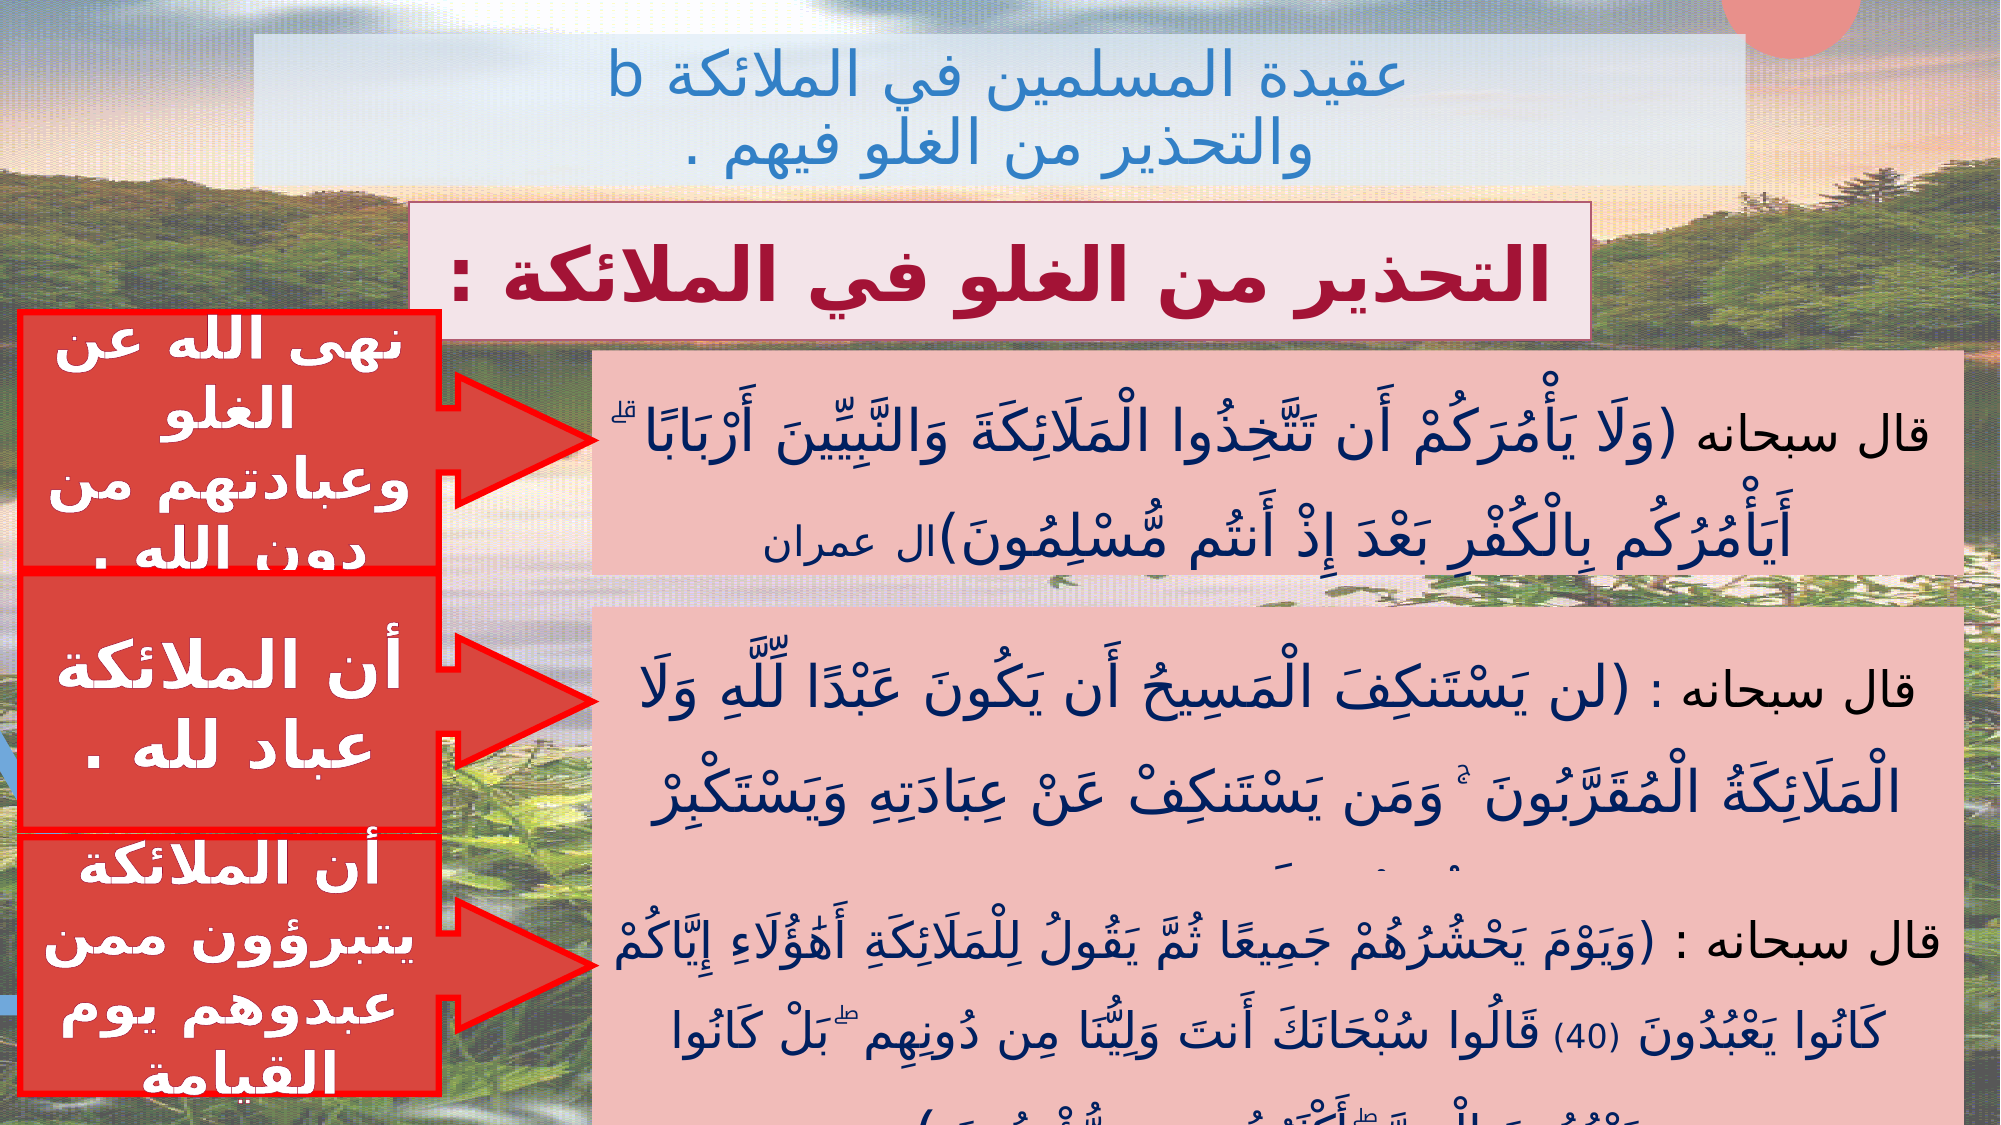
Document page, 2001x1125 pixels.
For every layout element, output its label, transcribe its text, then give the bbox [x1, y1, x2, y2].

text_box قال سبحانه : (لن يَسْتَنكِفَ الْمَسِيحُ أَن يَكُونَ عَبْدًا لِّلَّهِ وَلَا الْمَلَائِكَةُ الْمُقَرَّبُونَ ۚ وَمَن يَسْتَنكِفْ عَنْ عِبَادَتِهِ وَيَسْتَكْبِرْ فَسَيَحْشُرُهُمْ إِلَيْهِ جَمِيعًا )النساء [592, 606, 1964, 871]
text_box نهى الله عن الغلو وعبادتهم من دون الله . [19, 311, 595, 570]
text_box أن الملائكة عباد لله . [19, 572, 595, 831]
text_box أن الملائكة يتبرؤون ممن عبدوهم يوم القيامة [19, 836, 595, 1095]
text_box عقيدة المسلمين في الملائكة b والتحذير من الغلو فيهم . [254, 34, 1746, 186]
text_box التحذير من الغلو في الملائكة : [408, 201, 1592, 341]
text_box قال سبحانه : (وَيَوْمَ يَحْشُرُهُمْ جَمِيعًا ثُمَّ يَقُولُ لِلْمَلَائِكَةِ أَهَٰؤُلَاءِ إِيَّاكُمْ كَانُوا يَعْبُدُونَ (40) قَالُوا سُبْحَانَكَ أَنتَ وَلِيُّنَا مِن دُونِهِم ۖ بَلْ كَانُوا يَعْبُدُونَ الْجِنَّ ۖ أَكْثَرُهُم بِهِم مُّؤْمِنُونَ ﴾ [592, 871, 1964, 1125]
text_box قال سبحانه (وَلَا يَأْمُرَكُمْ أَن تَتَّخِذُوا الْمَلَائِكَةَ وَالنَّبِيِّينَ أَرْبَابًا ۗ أَيَأْمُرُكُم بِالْكُفْرِ بَعْدَ إِذْ أَنتُم مُّسْلِمُونَ)ال عمران [592, 350, 1964, 575]
